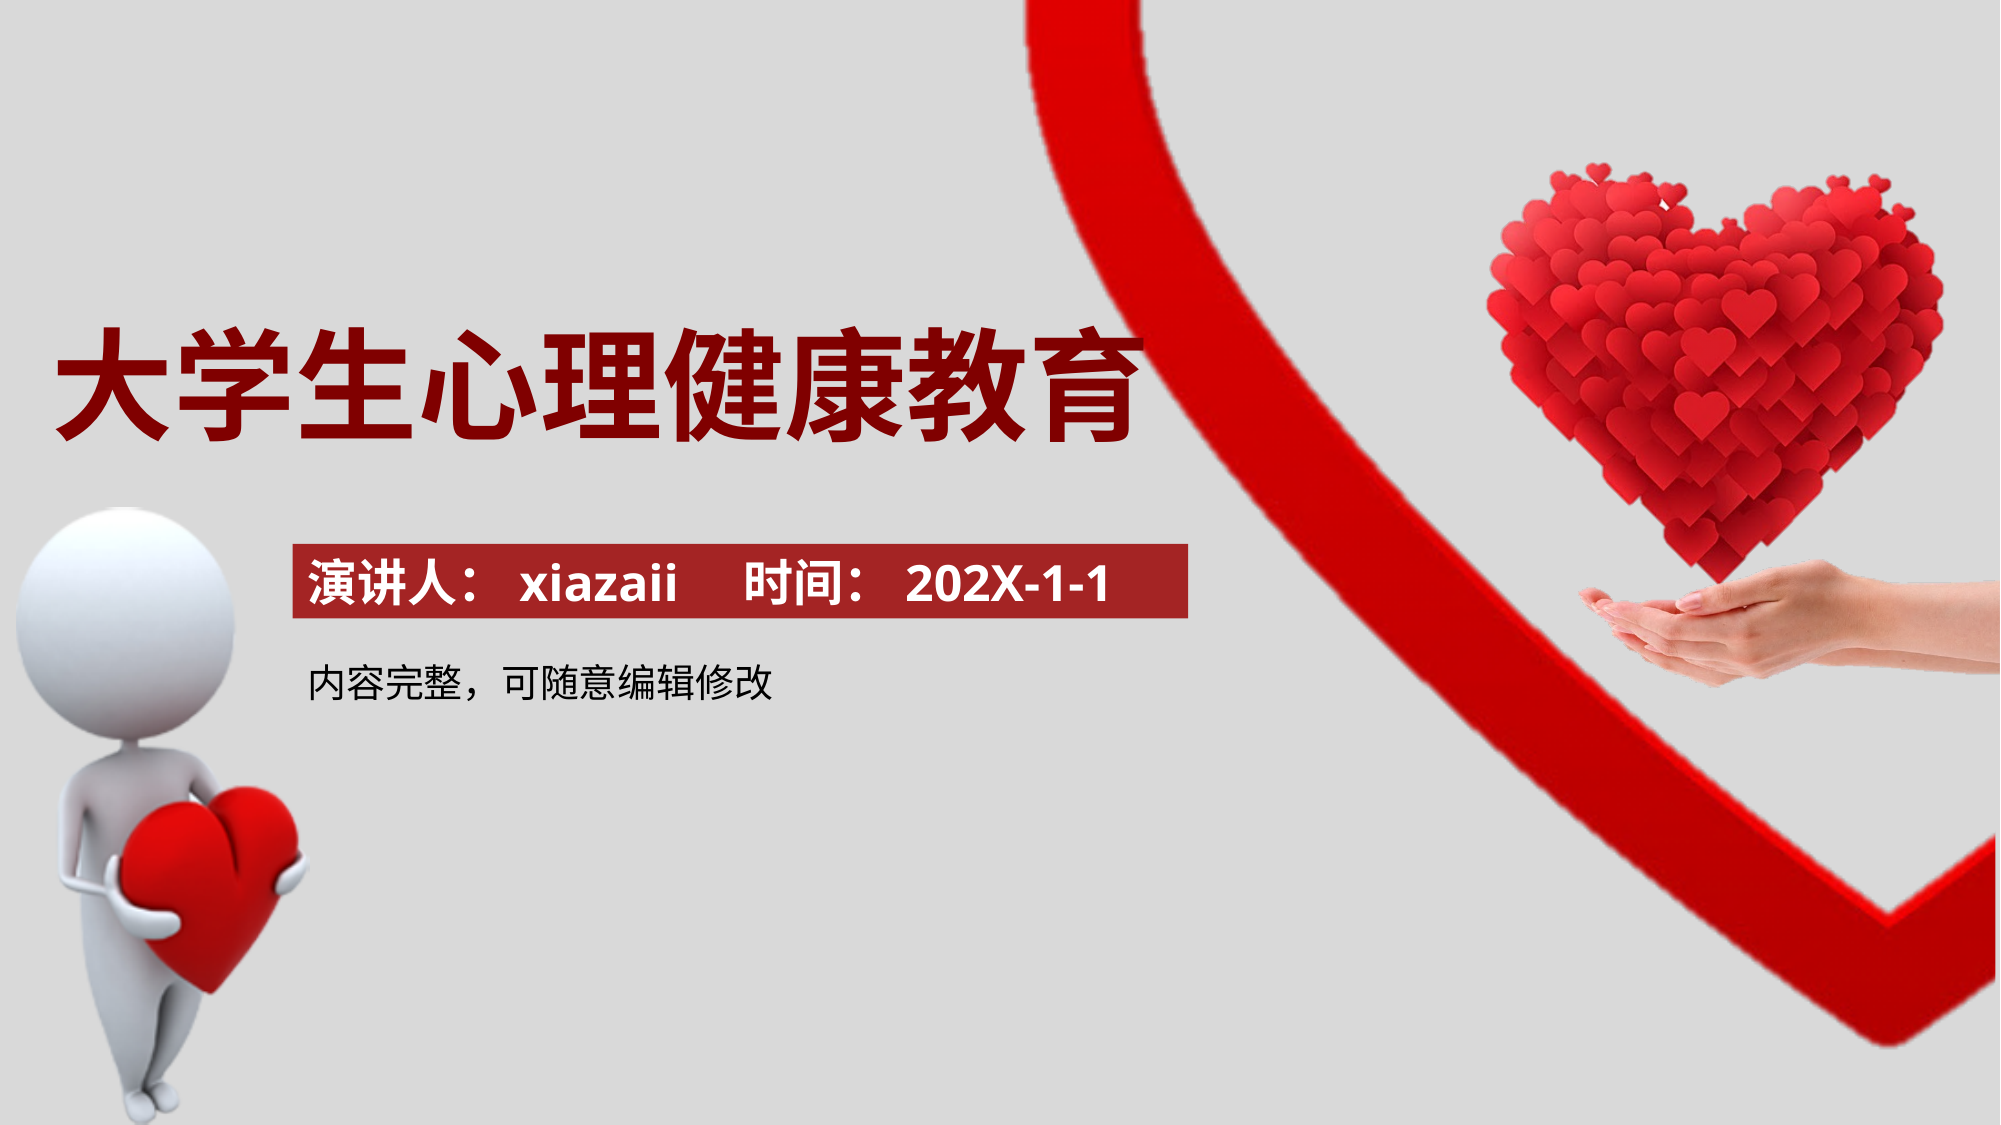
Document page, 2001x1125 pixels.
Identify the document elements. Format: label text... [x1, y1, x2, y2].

picture [931, 0, 2000, 1071]
text_box 内容完整，可随意编辑修改 [310, 651, 931, 713]
text_box 演讲人：xiazaii 时间：202X-1-1 [310, 543, 931, 619]
text_box 大学生心理健康教育 [36, 301, 931, 463]
picture [16, 507, 310, 1125]
